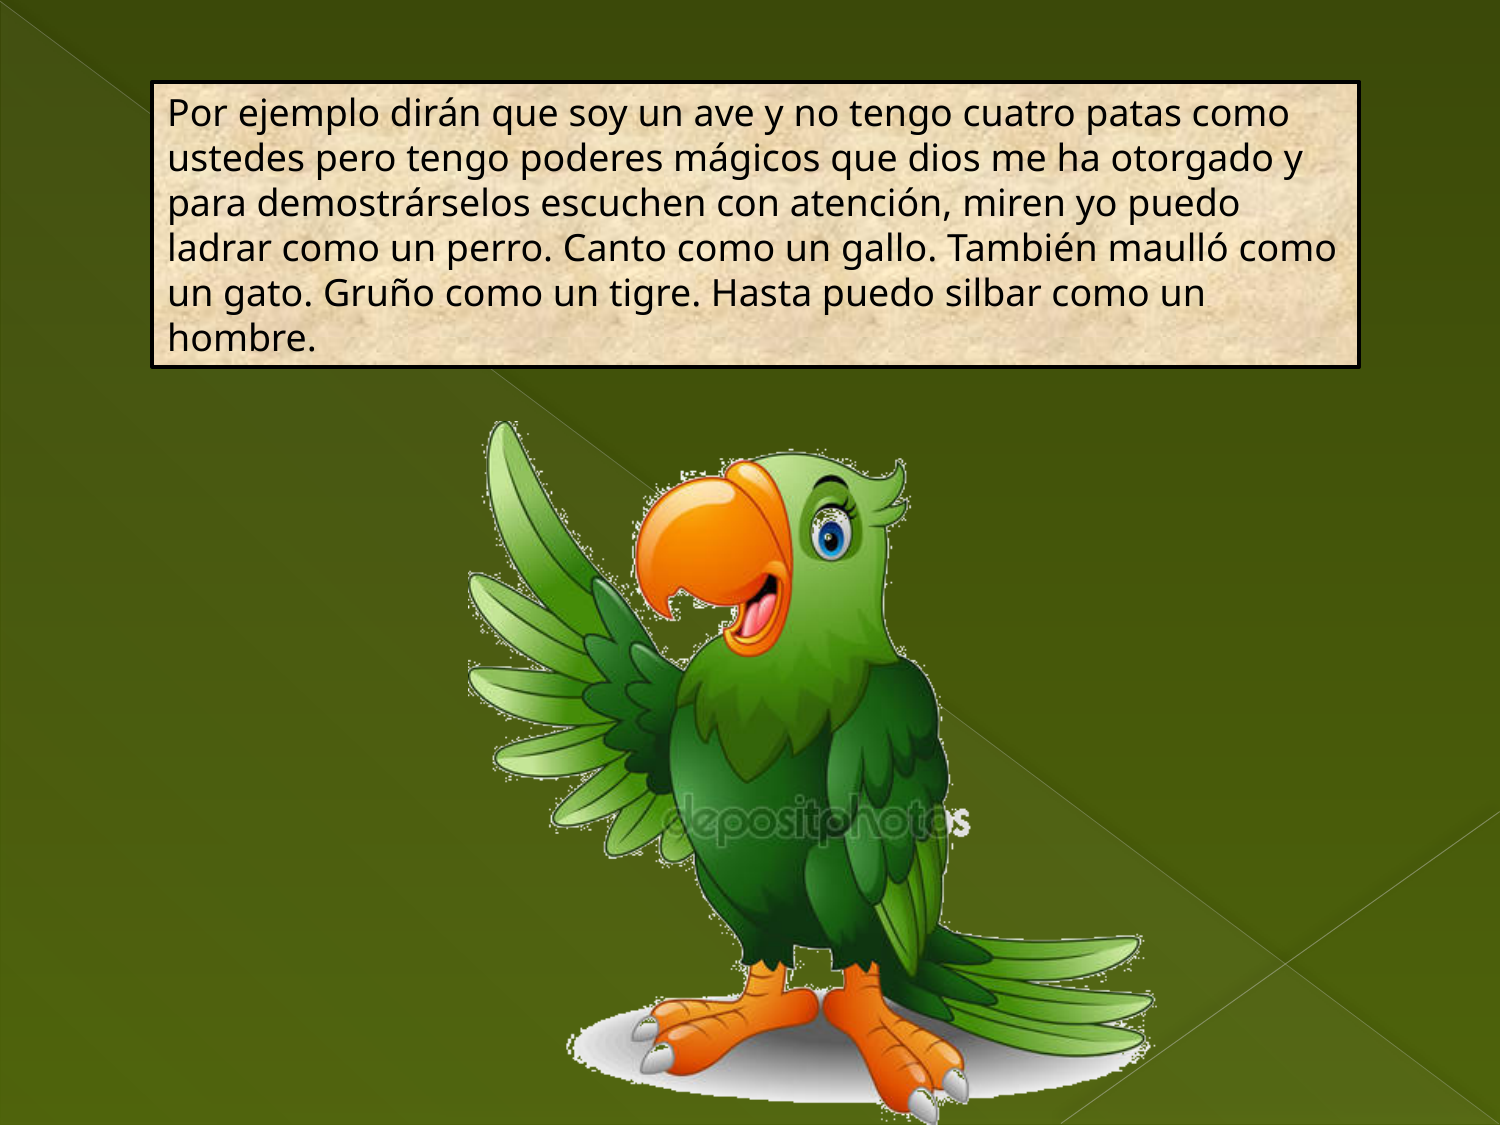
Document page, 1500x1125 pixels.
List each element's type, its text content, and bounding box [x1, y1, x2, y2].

text_box Por ejemplo dirán que soy un ave y no tengo cuatro patas como ustedes pero tengo poderes mágicos que dios me ha otorgado y para demostrárselos escuchen con atención, miren yo puedo ladrar como un perro. Canto como un gallo. También maulló como un gato. Gruño como un tigre. Hasta puedo silbar como un hombre. [150, 80, 1361, 369]
picture [468, 421, 1168, 1125]
